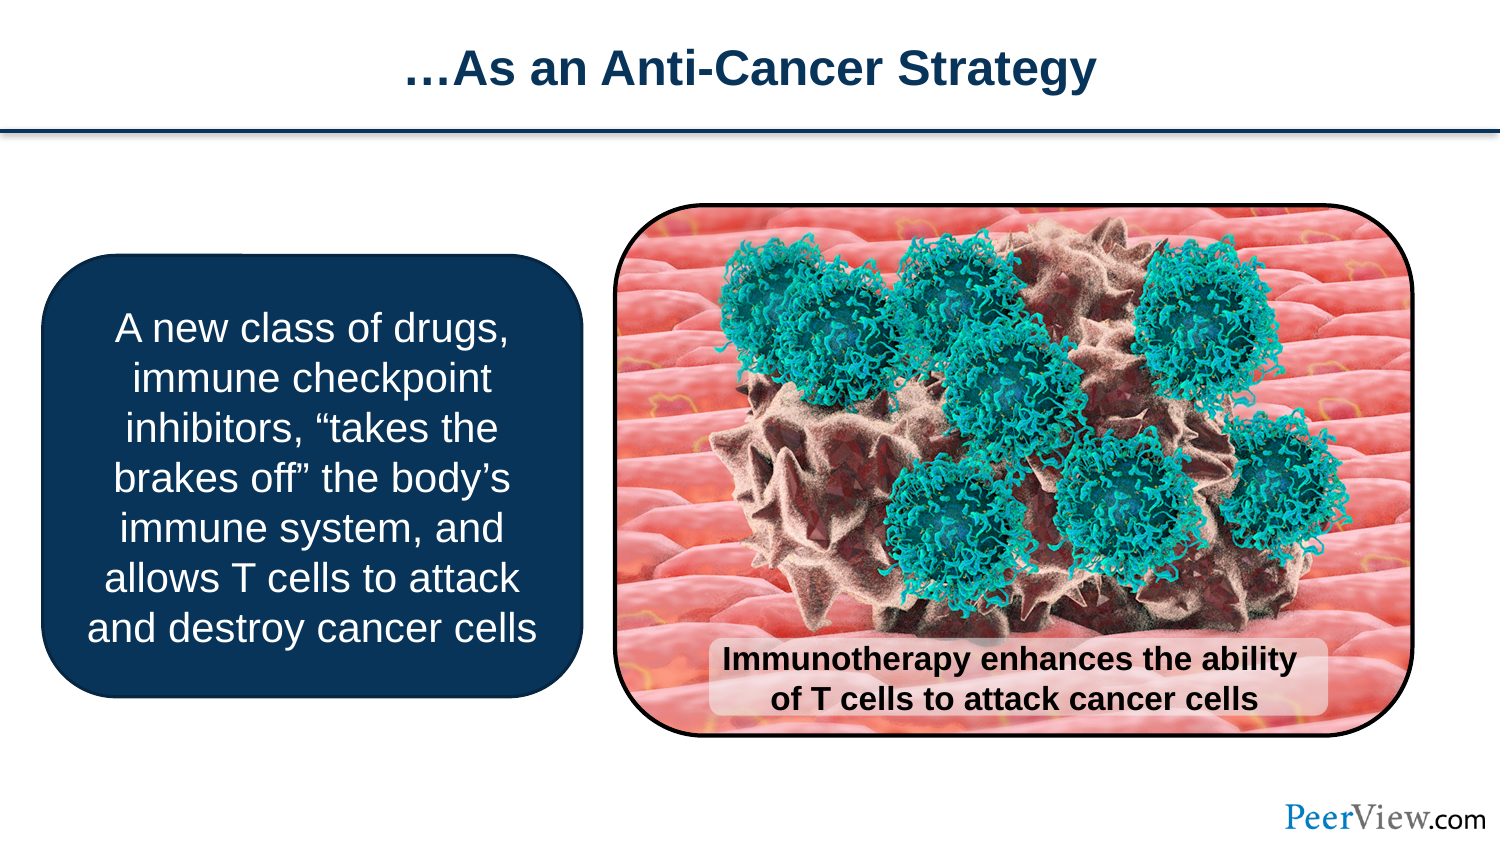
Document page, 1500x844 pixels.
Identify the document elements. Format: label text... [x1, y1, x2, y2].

text_box [612, 203, 1415, 738]
text_box Immunotherapy enhances the ability of T cells to attack cancer cells [683, 629, 1347, 725]
title …As an Anti-Cancer Strategy [15, 4, 1485, 127]
text_box A new class of drugs, immune checkpoint inhibitors, “takes the brakes off” the body’s immune system, and allows T cells to attack and destroy cancer cells [40, 253, 585, 699]
picture [1270, 786, 1500, 844]
